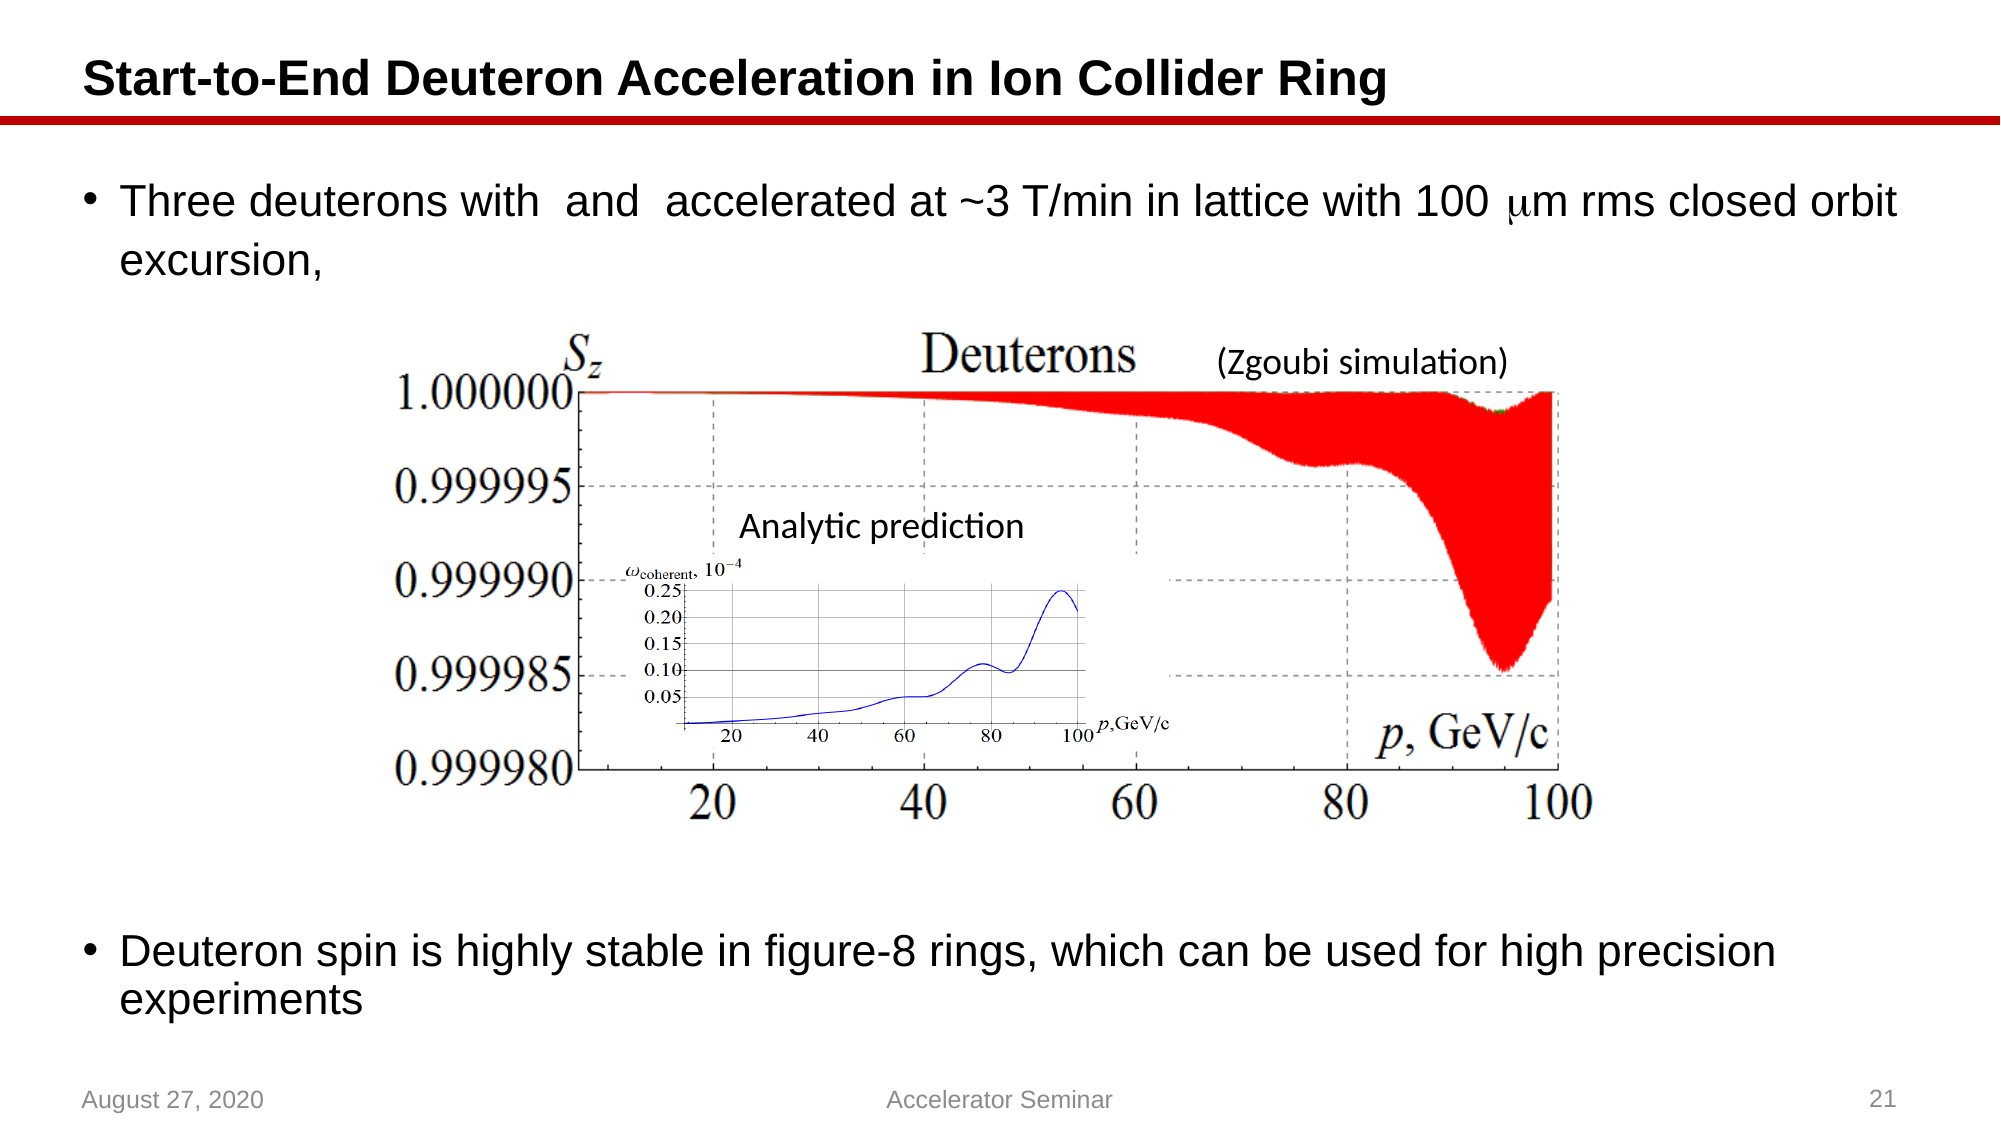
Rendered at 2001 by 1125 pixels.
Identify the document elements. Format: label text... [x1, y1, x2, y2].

title Start-to-End Deuteron Acceleration in Ion Collider Ring [67, 39, 1919, 120]
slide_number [66, 1072, 517, 1125]
slide_number 21 [1824, 1072, 1942, 1123]
footer Accelerator Seminar [571, 1073, 1429, 1125]
picture [394, 324, 1595, 834]
